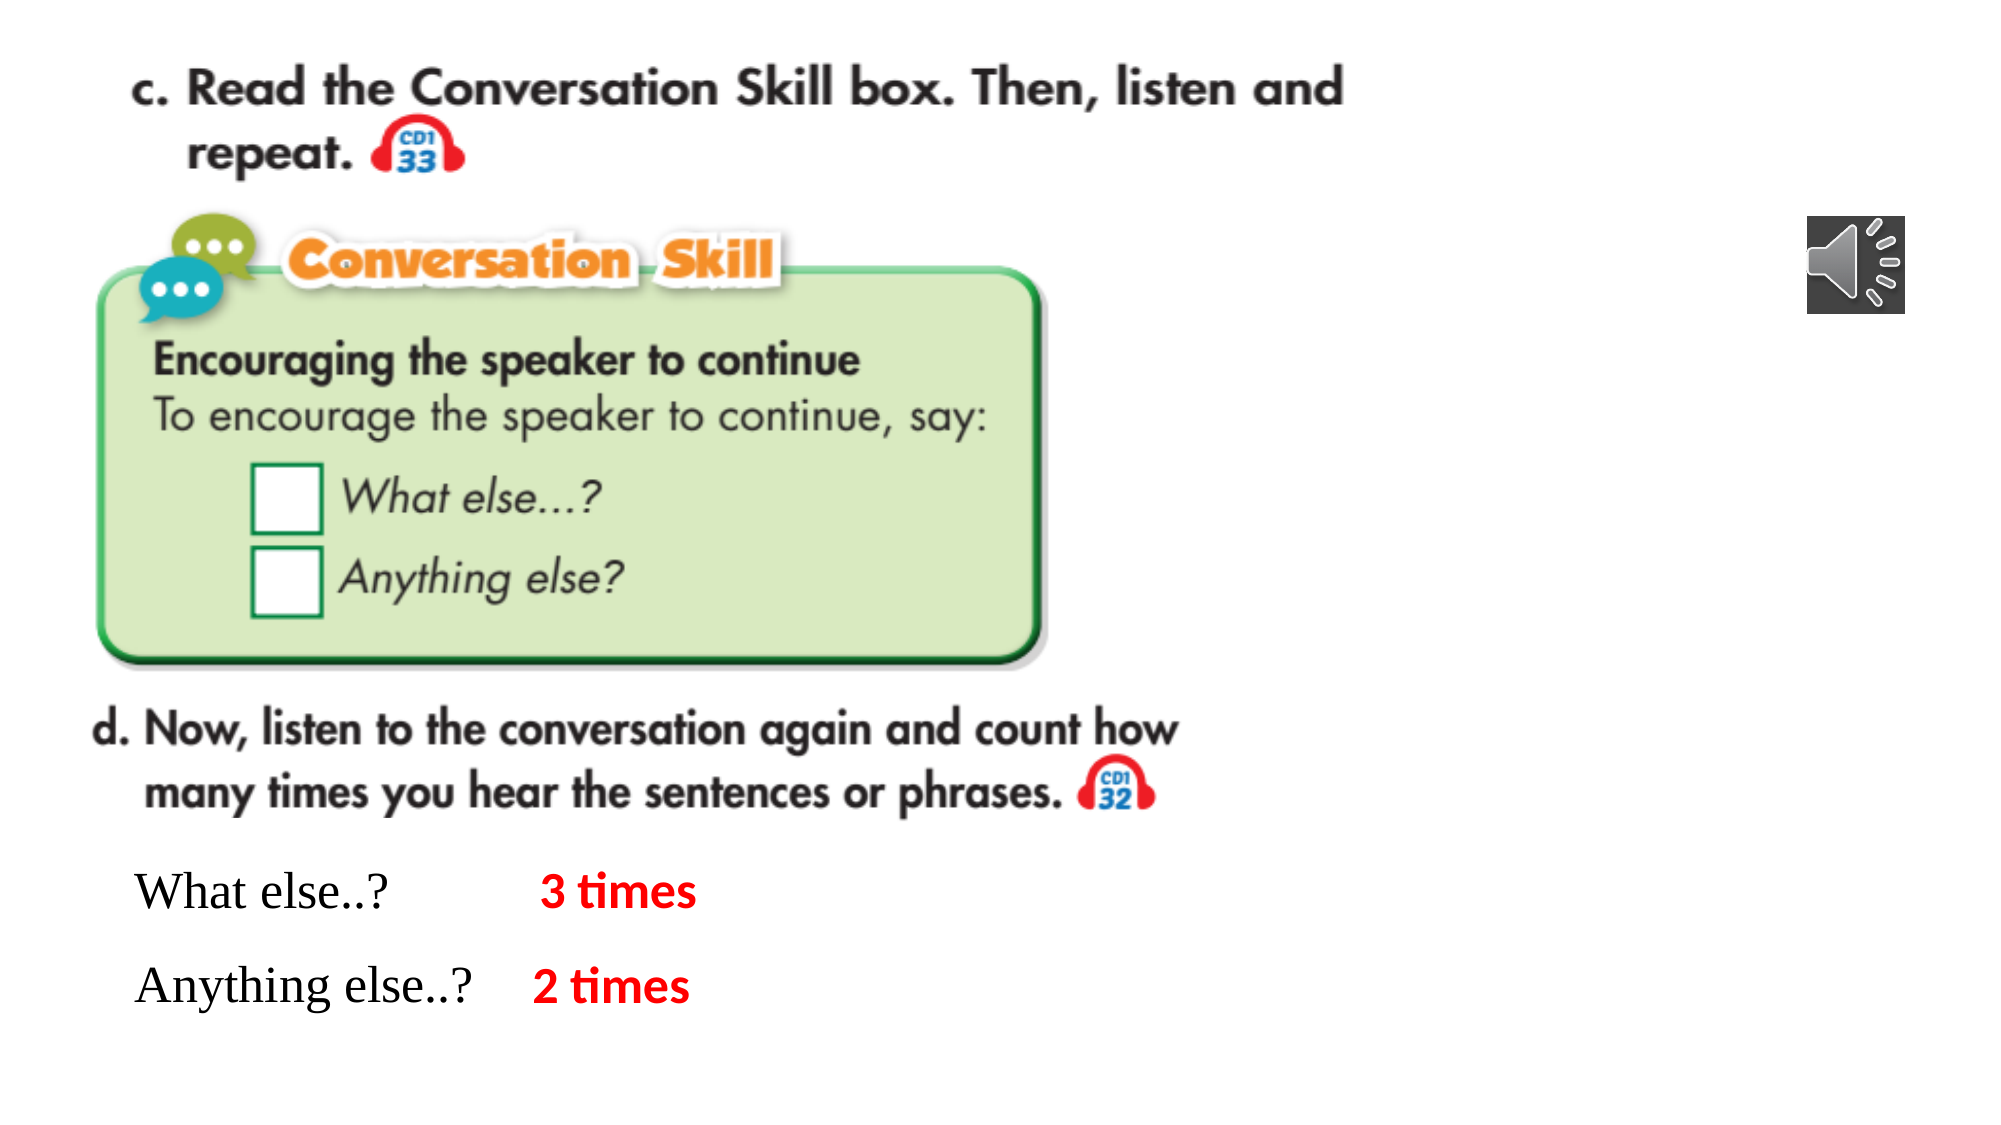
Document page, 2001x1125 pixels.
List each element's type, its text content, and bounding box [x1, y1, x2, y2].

picture [51, 33, 1406, 688]
text_box What else..? Anything else..? [119, 846, 568, 1114]
text_box 3 times [457, 846, 779, 927]
picture [82, 695, 1206, 846]
text_box 2 times [460, 912, 751, 1021]
picture [1805, 215, 1906, 316]
